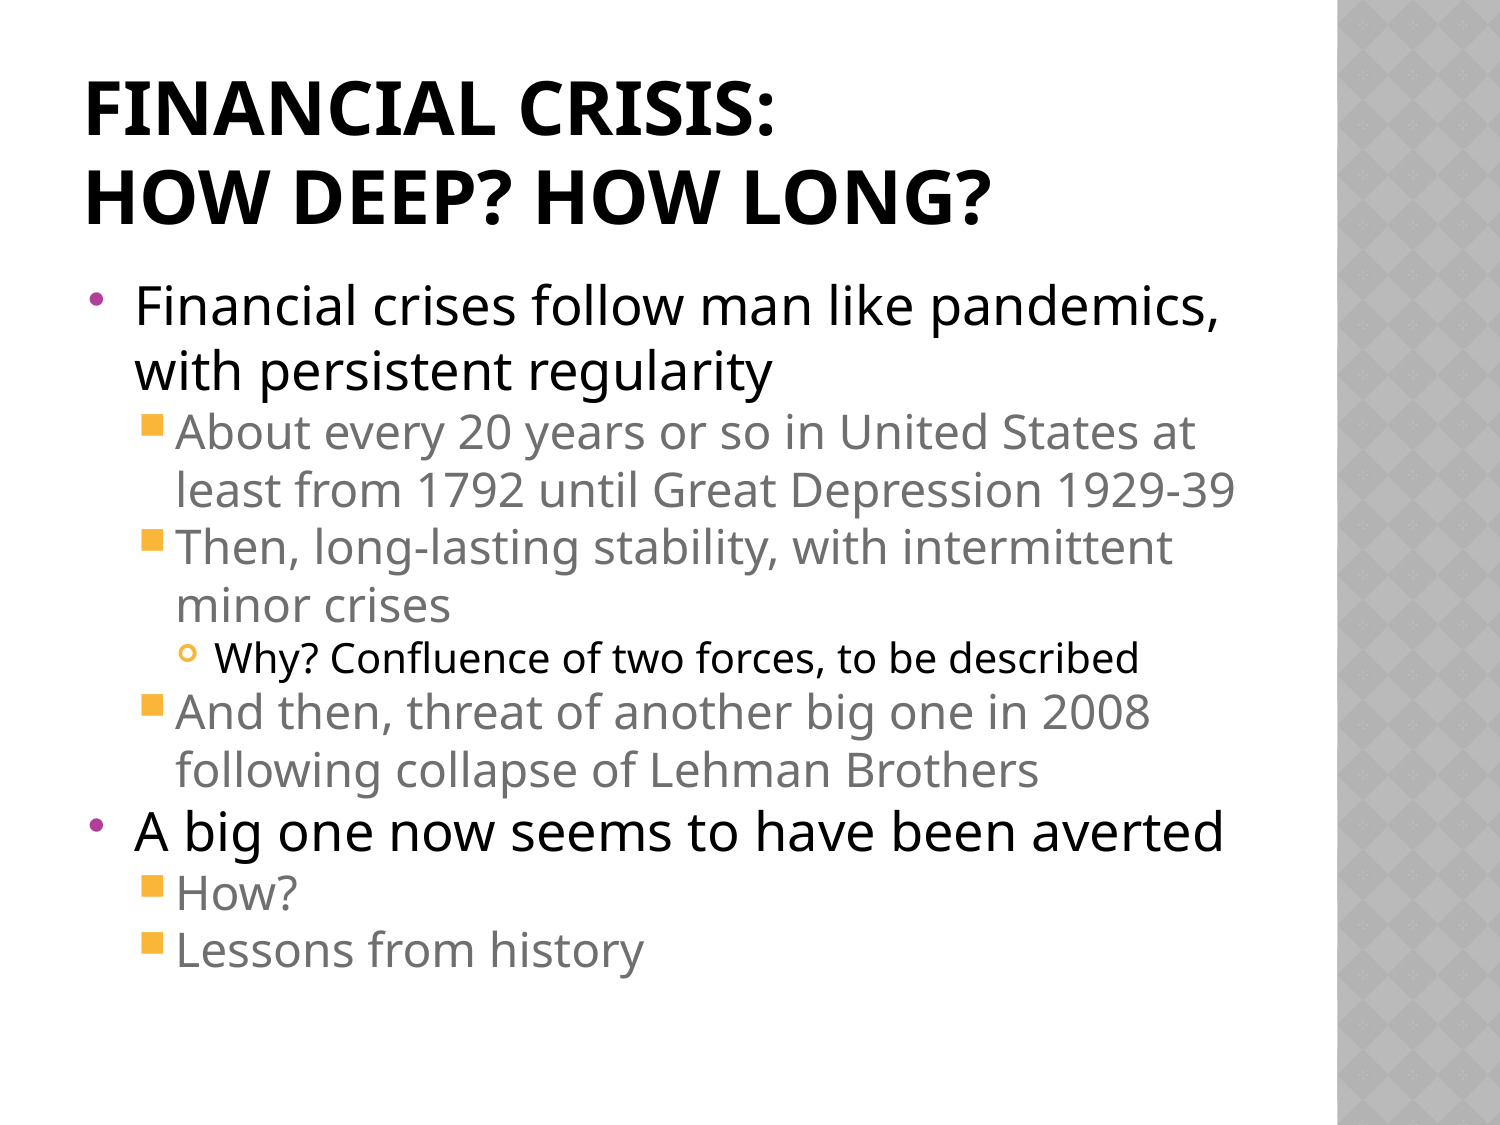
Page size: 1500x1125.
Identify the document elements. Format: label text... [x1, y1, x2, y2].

list Financial crises follow man like pandemics, with persistent regularity About every 20 years or so in United States at least from 1792 until Great Depression 1929-39 Then, long-lasting stability, with intermittent minor crises Why? Confluence of two forces, to be described And then, threat of another big one in 2008 following collapse of Lehman Brothers A big one now seems to have been averted How? Lessons from history [75, 264, 1263, 1079]
title Financial crisis: how deep? How long? [75, 52, 1263, 240]
